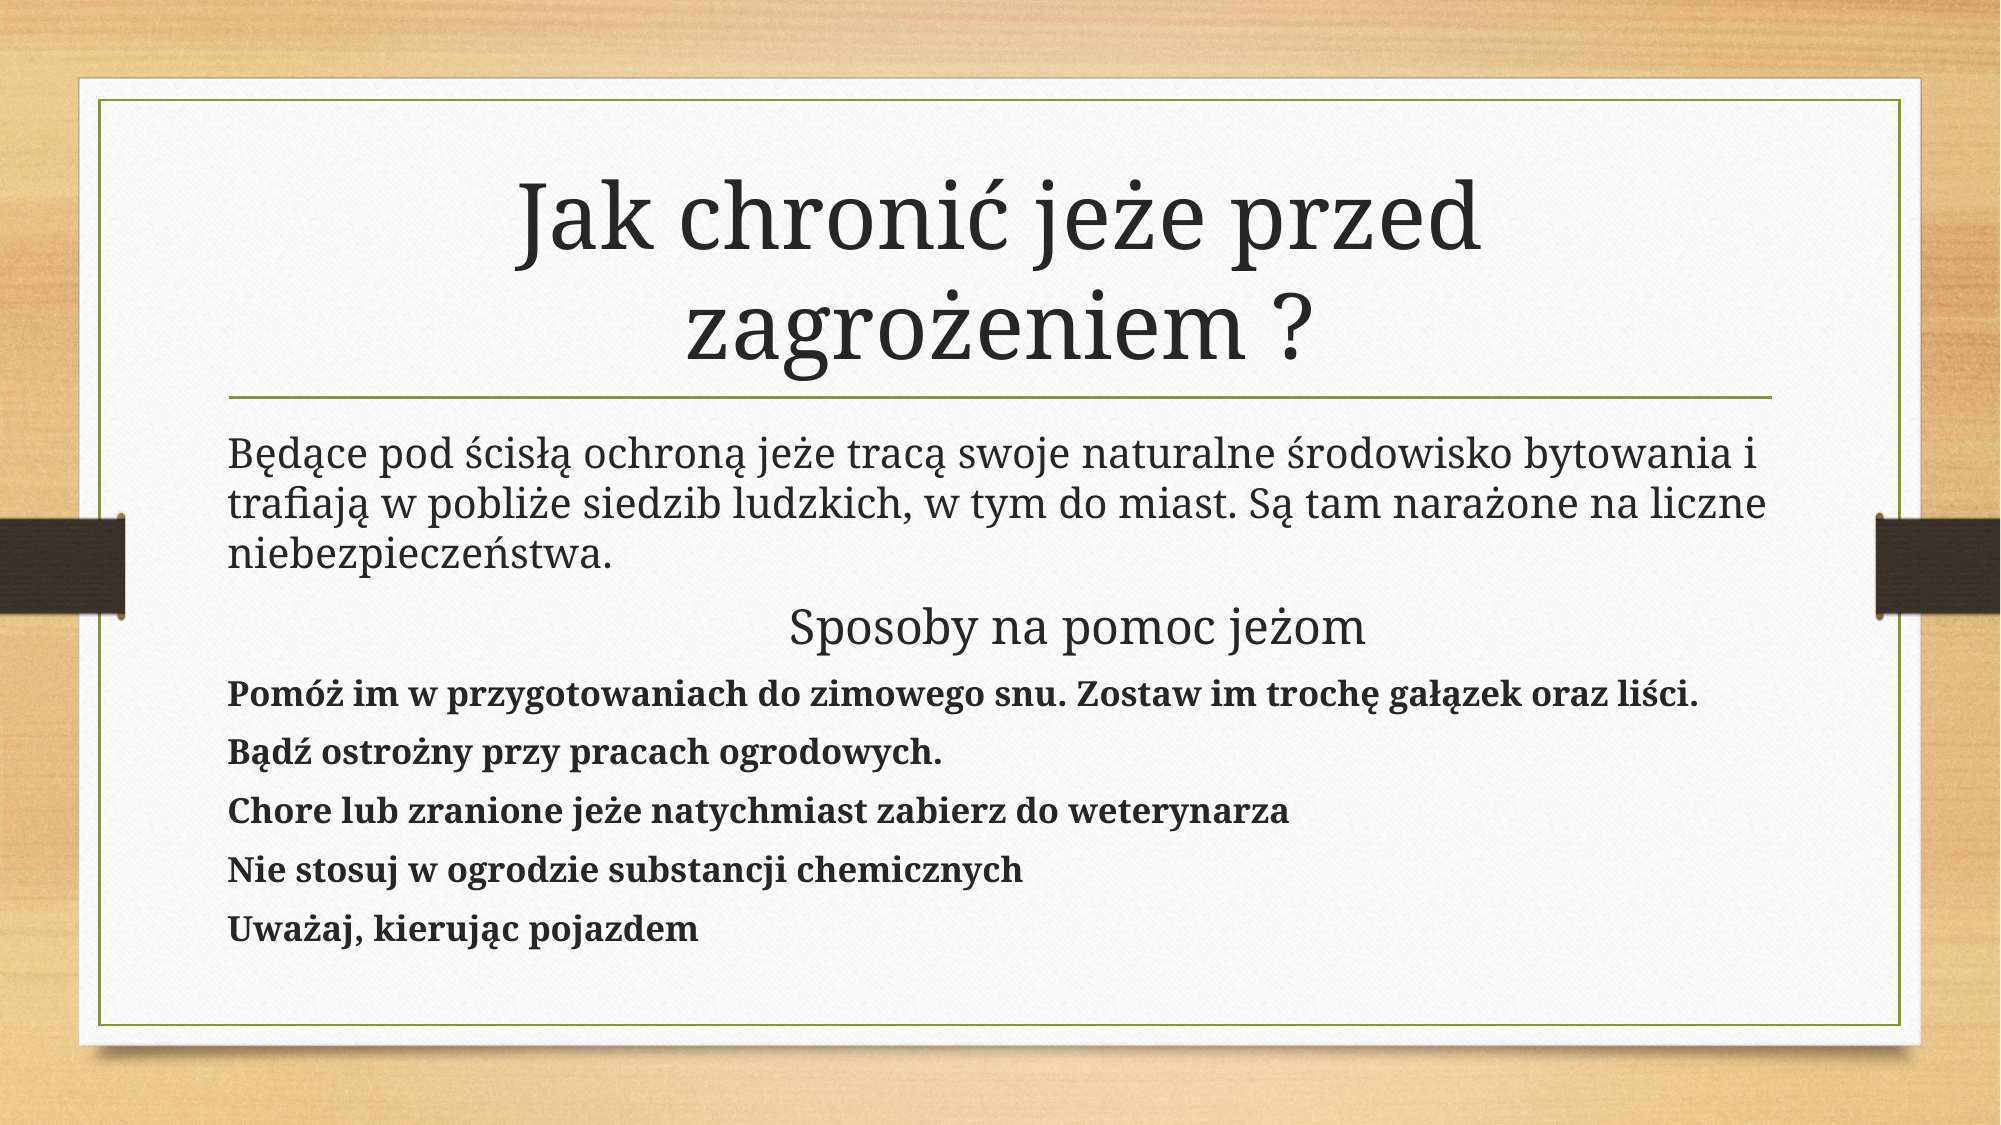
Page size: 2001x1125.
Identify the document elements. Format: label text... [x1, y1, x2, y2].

picture [0, 0, 2001, 1125]
title Jak chronić jeże przed zagrożeniem ? [212, 161, 1788, 375]
list Będące pod ścisłą ochroną jeże tracą swoje naturalne środowisko bytowania i trafiają w pobliże siedzib ludzkich, w tym do miast. Są tam narażone na liczne niebezpieczeństwa. Sposoby na pomoc jeżom Pomóż im w przygotowaniach do zimowego snu. Zostaw im trochę gałązek oraz liści. Bądź ostrożny przy pracach ogrodowych. Chore lub zranione jeże natychmiast zabierz do weterynarza Nie stosuj w ogrodzie substancji chemicznych Uważaj, kierując pojazdem [212, 419, 1788, 964]
